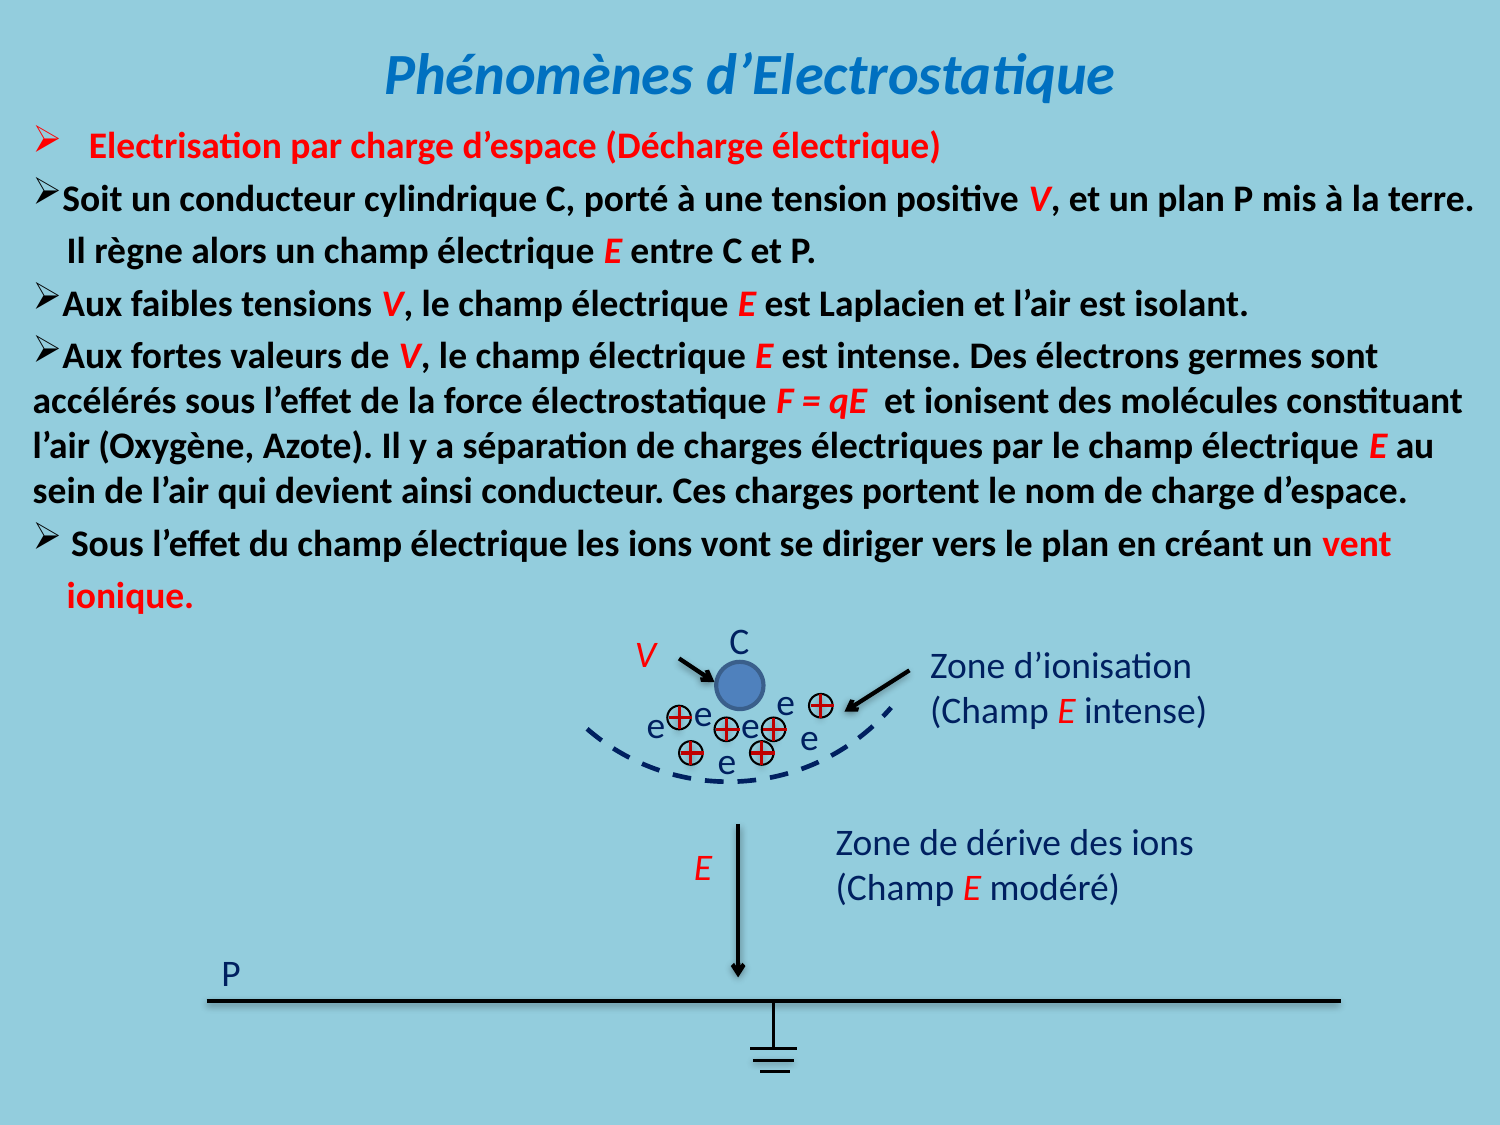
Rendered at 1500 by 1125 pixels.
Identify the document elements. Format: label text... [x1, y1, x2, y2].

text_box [206, 350, 1341, 1073]
list Electrisation par charge d’espace (Décharge électrique) Soit un conducteur cylindrique C, porté à une tension positive V, et un plan P mis à la terre. Il règne alors un champ électrique E entre C et P. Aux faibles tensions V, le champ électrique E est Laplacien et l’air est isolant. Aux fortes valeurs de V, le champ électrique E est intense. Des électrons germes sont accélérés sous l’effet de la force électrostatique F = qE et ionisent des molécules constituant l’air (Oxygène, Azote). Il y a séparation de charges électriques par le champ électrique E au sein de l’air qui devient ainsi conducteur. Ces charges portent le nom de charge d’espace. Sous l’effet du champ électrique les ions vont se diriger vers le plan en créant un vent ionique. [17, 113, 1500, 610]
title Phénomènes d’Electrostatique [75, 7, 1425, 113]
